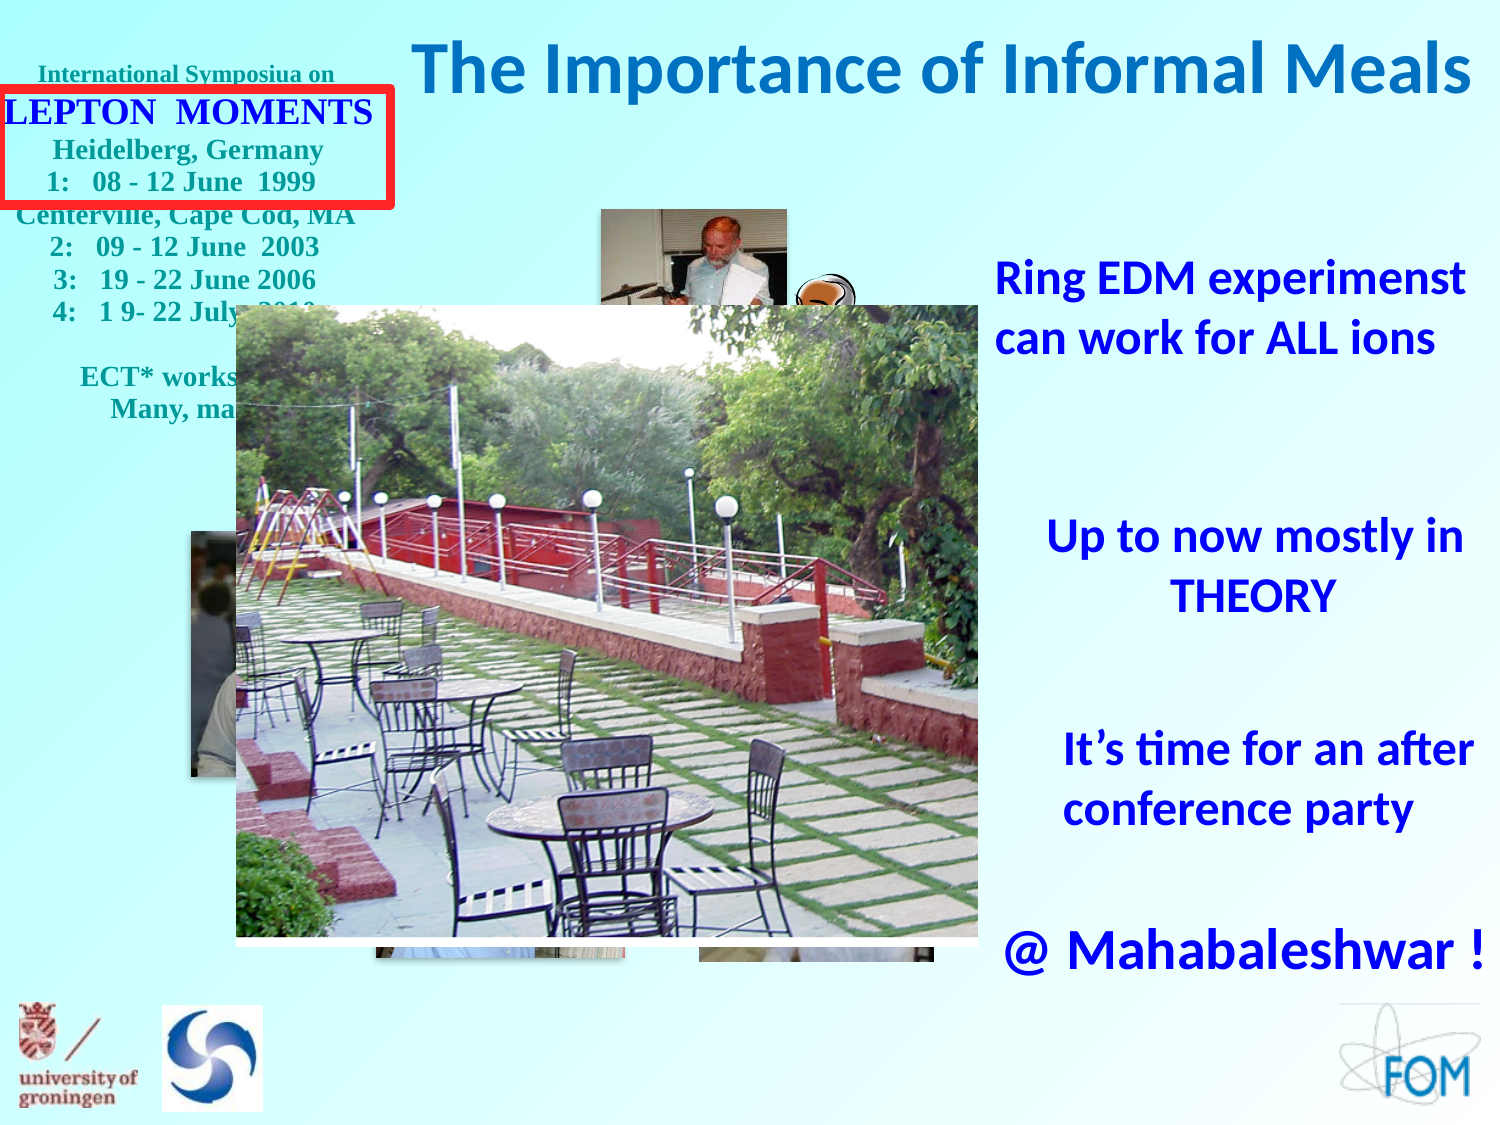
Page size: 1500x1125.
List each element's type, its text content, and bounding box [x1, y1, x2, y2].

picture [1339, 1003, 1481, 1106]
text_box Up to now mostly in THEORY [1031, 495, 1480, 631]
text_box It’s time for an after conference party [1048, 708, 1491, 843]
picture [19, 1002, 138, 1108]
picture [190, 209, 978, 962]
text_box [0, 37, 391, 471]
picture [162, 1005, 263, 1112]
text_box Ring EDM experimenst can work for ALL ions [980, 237, 1494, 372]
text_box @ Mahabaleshwar ! [985, 903, 1500, 989]
text_box The Importance of Informal Meals [397, 11, 1500, 116]
